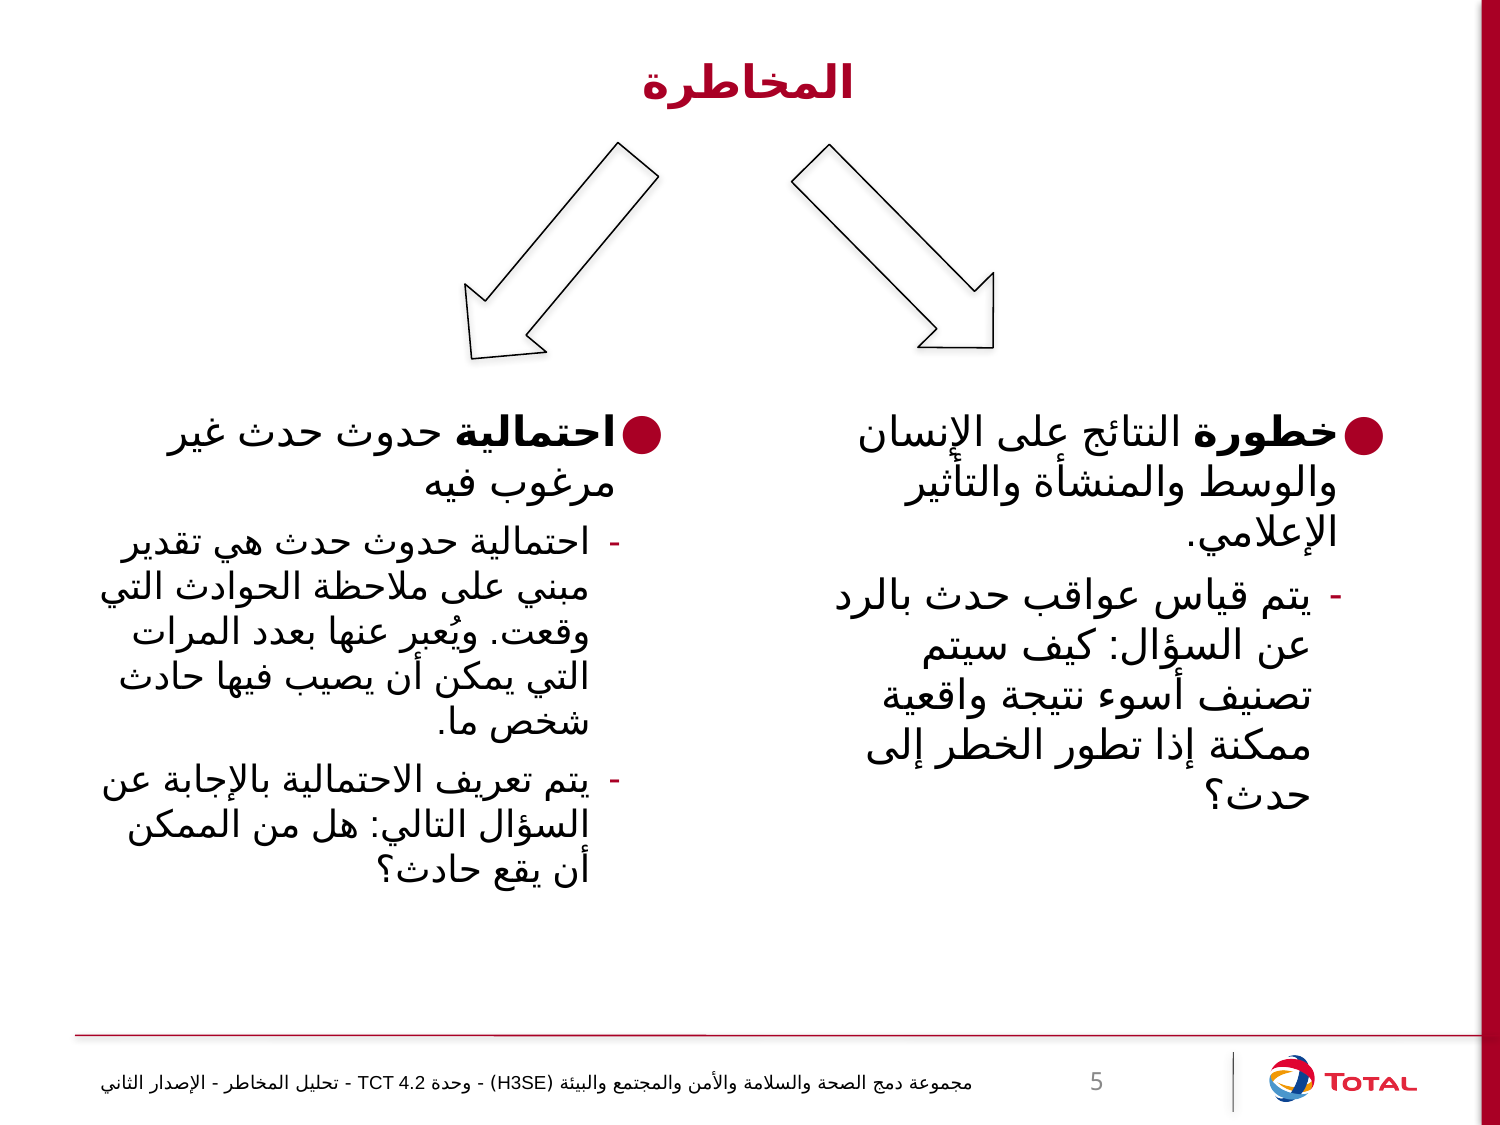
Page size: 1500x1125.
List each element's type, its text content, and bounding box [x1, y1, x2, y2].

slide_number 5 [1074, 1051, 1194, 1112]
text_box [790, 143, 995, 349]
picture [1260, 1045, 1426, 1112]
text_box [464, 141, 660, 360]
title المخاطرة [75, 45, 1424, 150]
footer مجموعة دمج الصحة والسلامة والأمن والمجتمع والبيئة (H3SE) - وحدة TCT 4.2 - تحليل المخاطر - الإصدار الثاني [75, 1051, 988, 1112]
list احتمالية حدوث حدث غير مرغوب فيه احتمالية حدوث حدث هي تقدير مبني على ملاحظة الحوادث التي وقعت. ويُعبر عنها بعدد المرات التي يمكن أن يصيب فيها حادث شخص ما. يتم تعريف الاحتمالية بالإجابة عن السؤال التالي: هل من الممكن أن يقع حادث؟ [75, 397, 680, 988]
text_box خطورة النتائج على الإنسان والوسط والمنشأة والتأثير الإعلامي. يتم قياس عواقب حدث بالرد عن السؤال: كيف سيتم تصنيف أسوء نتيجة واقعية ممكنة إذا تطور الخطر إلى حدث؟ [797, 397, 1402, 989]
